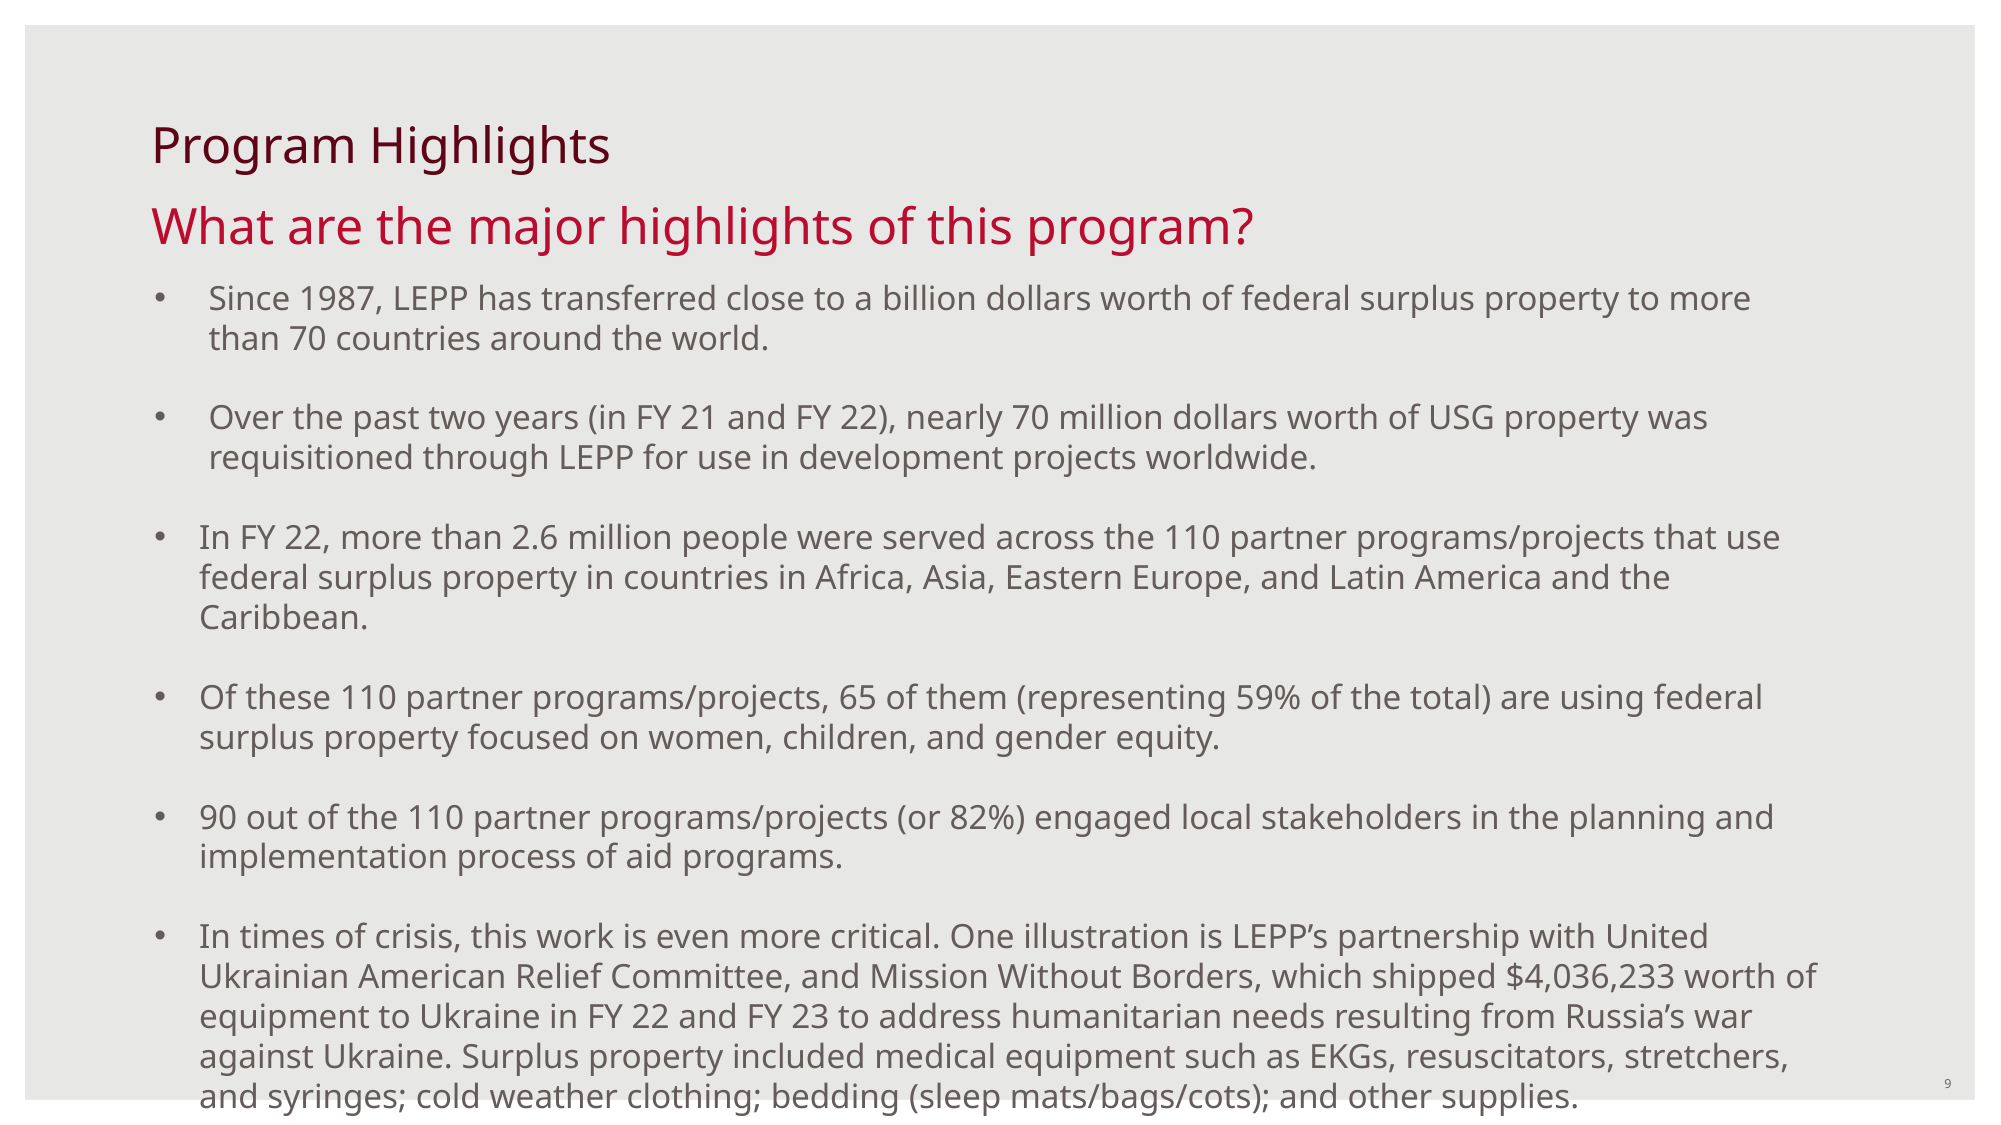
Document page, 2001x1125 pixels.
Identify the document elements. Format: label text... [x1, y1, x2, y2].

title Program Highlights [136, 31, 1837, 182]
list Since 1987, LEPP has transferred close to a billion dollars worth of federal surplus property to more than 70 countries around the world. Over the past two years (in FY 21 and FY 22), nearly 70 million dollars worth of USG property was requisitioned through LEPP for use in development projects worldwide. In FY 22, more than 2.6 million people were served across the 110 partner programs/projects that use federal surplus property in countries in Africa, Asia, Eastern Europe, and Latin America and the Caribbean. Of these 110 partner programs/projects, 65 of them (representing 59% of the total) are using federal surplus property focused on women, children, and gender equity. 90 out of the 110 partner programs/projects (or 82%) engaged local stakeholders in the planning and implementation process of aid programs. In times of crisis, this work is even more critical. One illustration is LEPP’s partnership with United Ukrainian American Relief Committee, and Mission Without Borders, which shipped $4,036,233 worth of equipment to Ukraine in FY 22 and FY 23 to address humanitarian needs resulting from Russia’s war against Ukraine. Surplus property included medical equipment such as EKGs, resuscitators, stretchers, and syringes; cold weather clothing; bedding (sleep mats/bags/cots); and other supplies. [136, 269, 1837, 1100]
text_box What are the major highlights of this program? [136, 187, 1377, 263]
slide_number 9 [1500, 1069, 1967, 1100]
